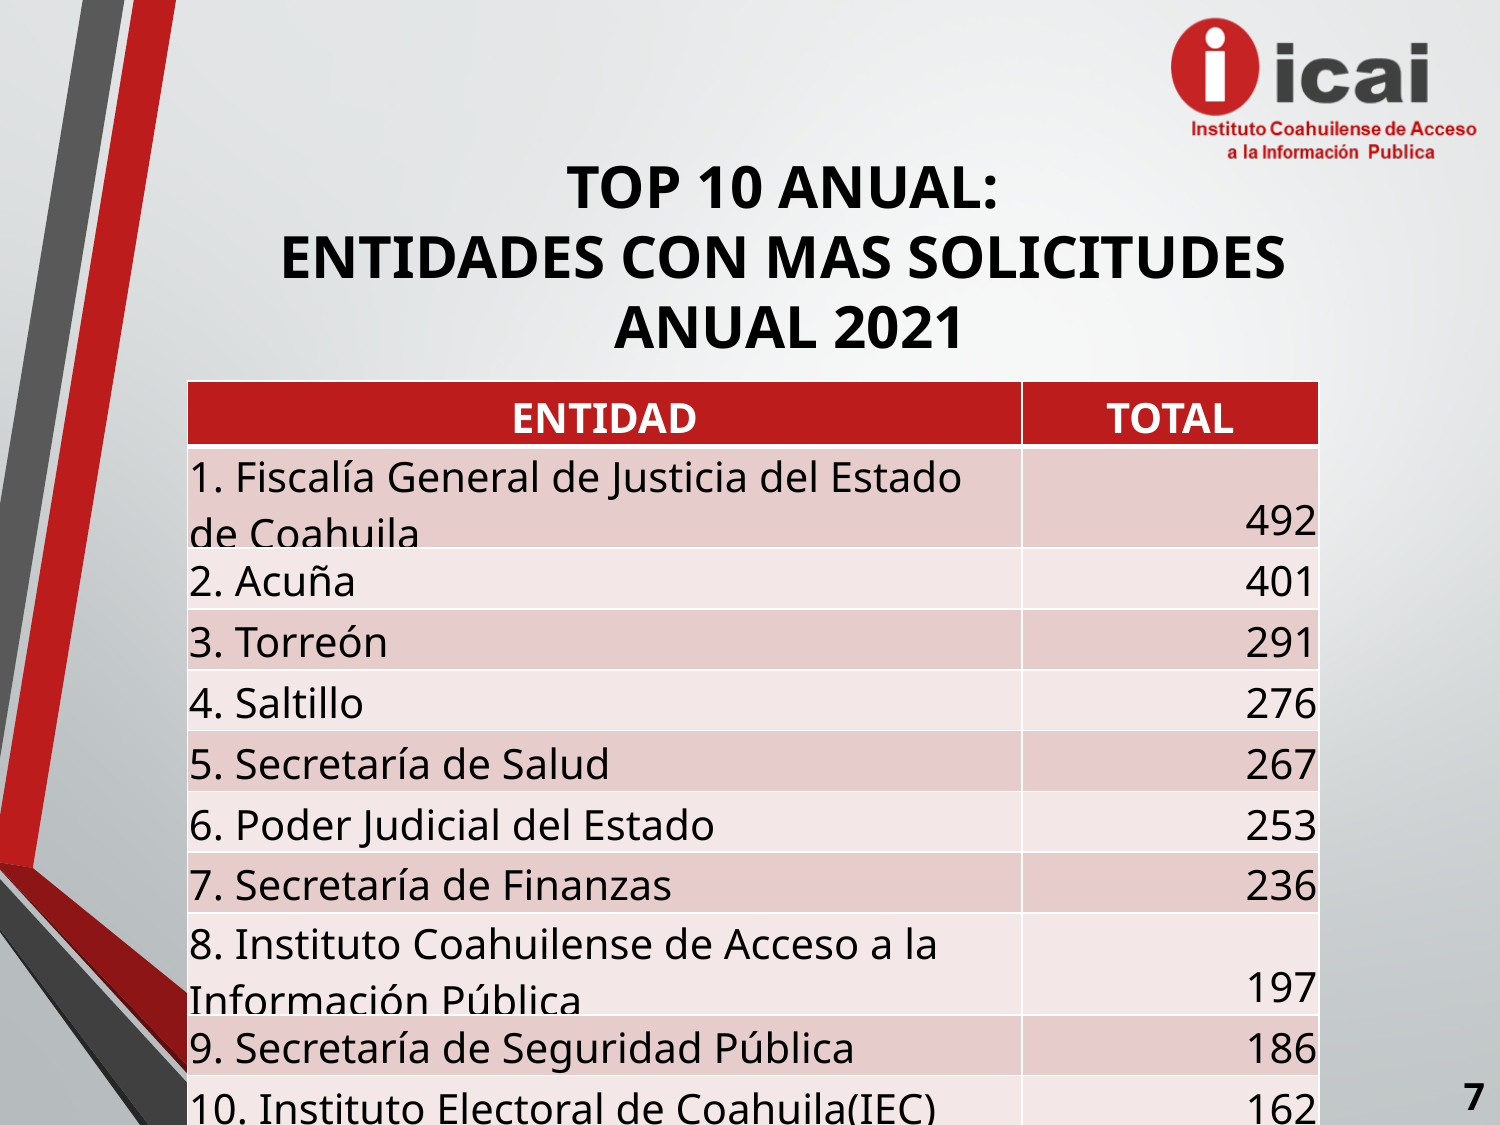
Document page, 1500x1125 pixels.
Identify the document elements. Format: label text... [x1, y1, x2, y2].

table_cell 10. Instituto Electoral de Coahuila(IEC) [188, 1076, 1021, 1125]
table_cell 9. Secretaría de Seguridad Pública [188, 1016, 1021, 1075]
table_cell 401 [1023, 549, 1318, 608]
picture [1170, 0, 1500, 175]
table_cell 4. Saltillo [188, 671, 1021, 730]
table_cell 197 [1023, 914, 1318, 1014]
text_box 7 [1432, 1065, 1500, 1125]
table_cell 2. Acuña [188, 549, 1021, 608]
table_cell 236 [1023, 853, 1318, 912]
table_cell 291 [1023, 610, 1318, 669]
text_box TOP 10 ANUAL: ENTIDADES CON MAS SOLICITUDES ANUAL 2021 [264, 142, 1317, 368]
table_cell 276 [1023, 671, 1318, 730]
table_cell 3. Torreón [188, 610, 1021, 669]
table_cell 186 [1023, 1016, 1318, 1075]
table_header TOTAL [1023, 382, 1318, 444]
table_cell 267 [1023, 731, 1318, 791]
table_cell 8. Instituto Coahuilense de Acceso a la Información Pública [188, 914, 1021, 1014]
table_cell 1. Fiscalía General de Justicia del Estado de Coahuila [188, 449, 1021, 547]
table_cell 6. Poder Judicial del Estado [188, 792, 1021, 851]
table_cell 253 [1023, 792, 1318, 851]
table_cell 7. Secretaría de Finanzas [188, 853, 1021, 912]
table_cell 492 [1023, 449, 1318, 547]
table_cell 5. Secretaría de Salud [188, 731, 1021, 791]
table_header ENTIDAD [188, 382, 1021, 444]
table_cell 162 [1023, 1076, 1318, 1125]
